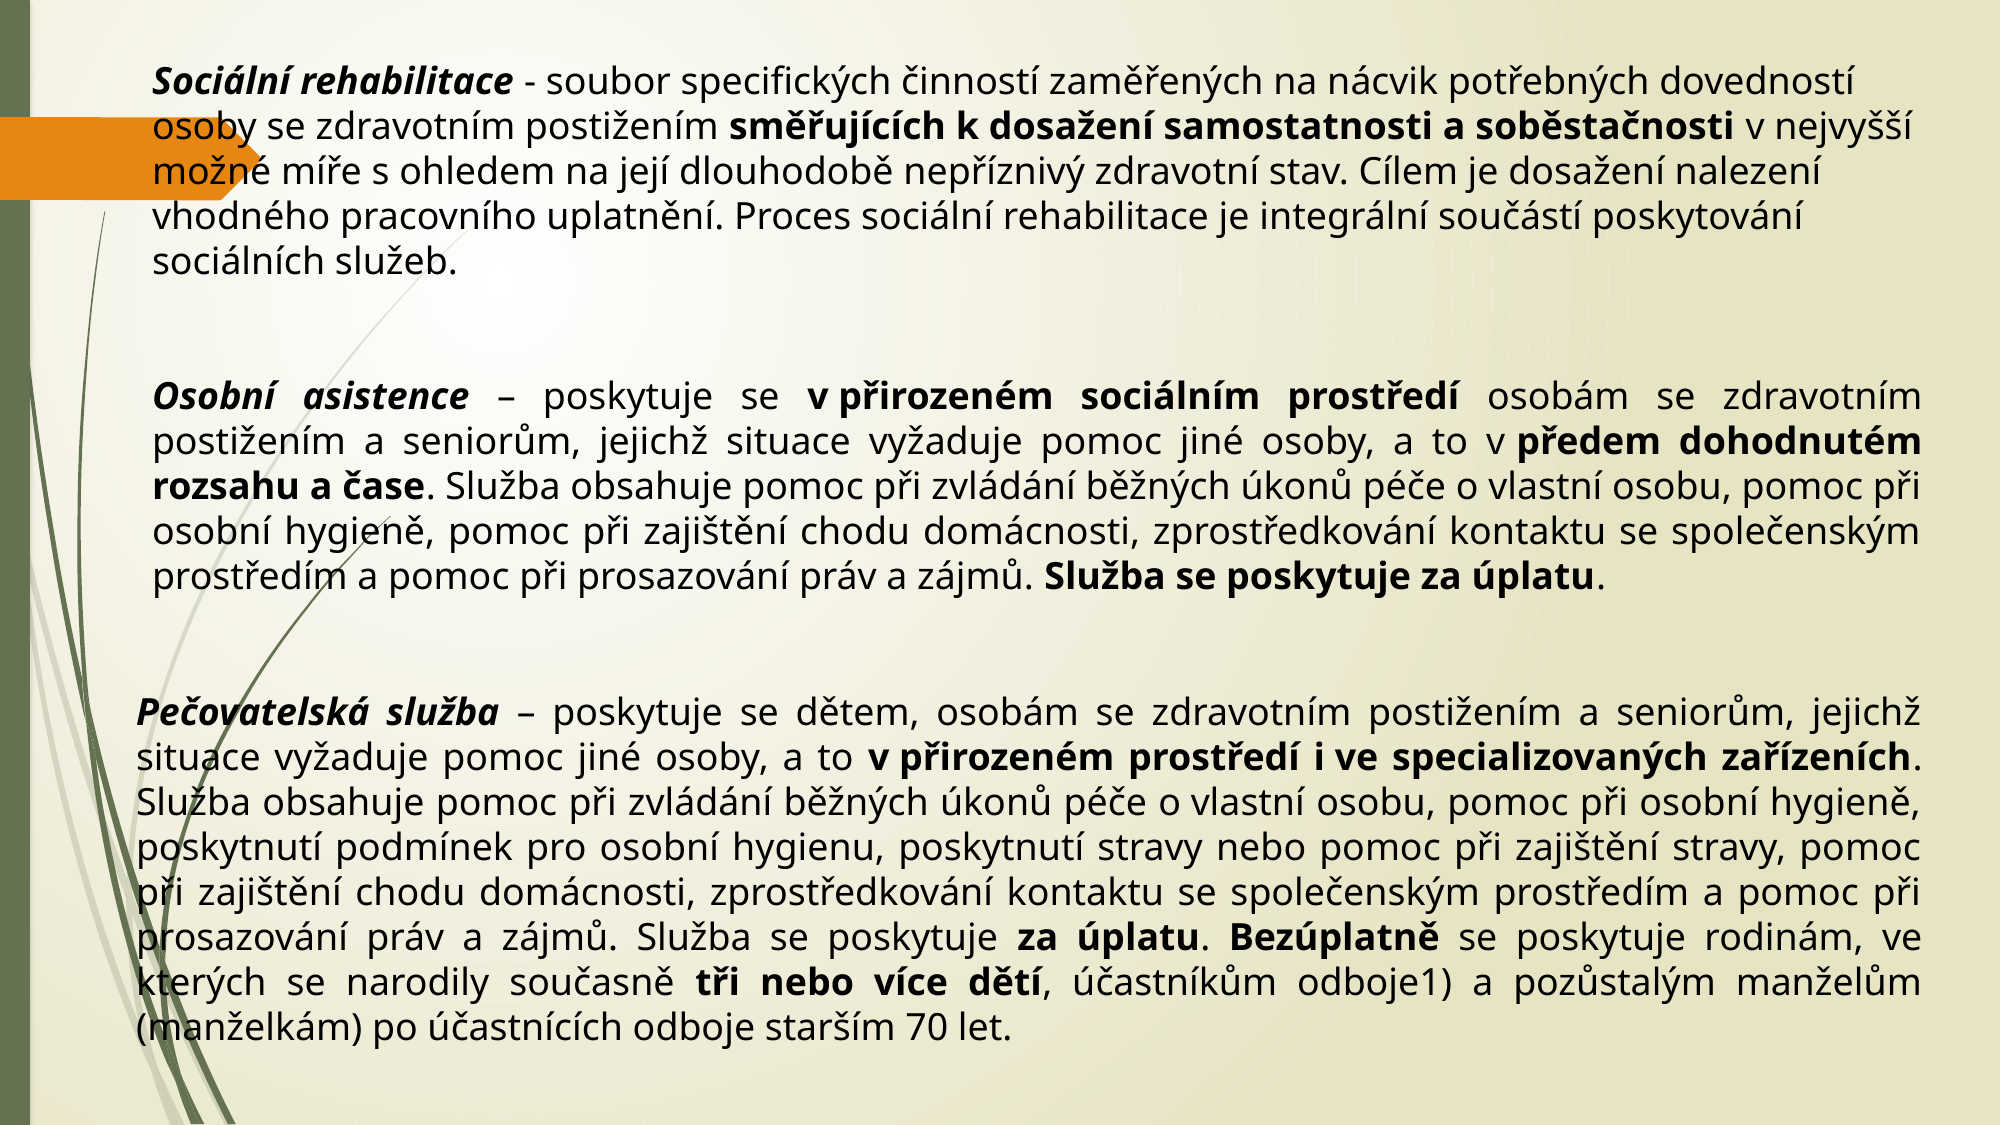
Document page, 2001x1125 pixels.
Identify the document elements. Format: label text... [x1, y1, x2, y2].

text_box Osobní asistence – poskytuje se v přirozeném sociálním prostředí osobám se zdravotním postižením a seniorům, jejichž situace vyžaduje pomoc jiné osoby, a to v předem dohodnutém rozsahu a čase. Služba obsahuje pomoc při zvládání běžných úkonů péče o vlastní osobu, pomoc při osobní hygieně, pomoc při zajištění chodu domácnosti, zprostředkování kontaktu se společenským prostředím a pomoc při prosazování práv a zájmů. Služba se poskytuje za úplatu. [137, 364, 1938, 605]
text_box Sociální rehabilitace - soubor specifických činností zaměřených na nácvik potřebných dovedností osoby se zdravotním postižením směřujících k dosažení samostatnosti a soběstačnosti v nejvyšší možné míře s ohledem na její dlouhodobě nepříznivý zdravotní stav. Cílem je dosažení nalezení vhodného pracovního uplatnění. Proces sociální rehabilitace je integrální součástí poskytování sociálních služeb. [137, 49, 1981, 290]
text_box Pečovatelská služba – poskytuje se dětem, osobám se zdravotním postižením a seniorům, jejichž situace vyžaduje pomoc jiné osoby, a to v přirozeném prostředí i ve specializovaných zařízeních. Služba obsahuje pomoc při zvládání běžných úkonů péče o vlastní osobu, pomoc při osobní hygieně, poskytnutí podmínek pro osobní hygienu, poskytnutí stravy nebo pomoc při zajištění stravy, pomoc při zajištění chodu domácnosti, zprostředkování kontaktu se společenským prostředím a pomoc při prosazování práv a zájmů. Služba se poskytuje za úplatu. Bezúplatně se poskytuje rodinám, ve kterých se narodily současně tři nebo více dětí, účastníkům odboje1) a pozůstalým manželům (manželkám) po účastnících odboje starším 70 let. [121, 680, 1938, 1055]
